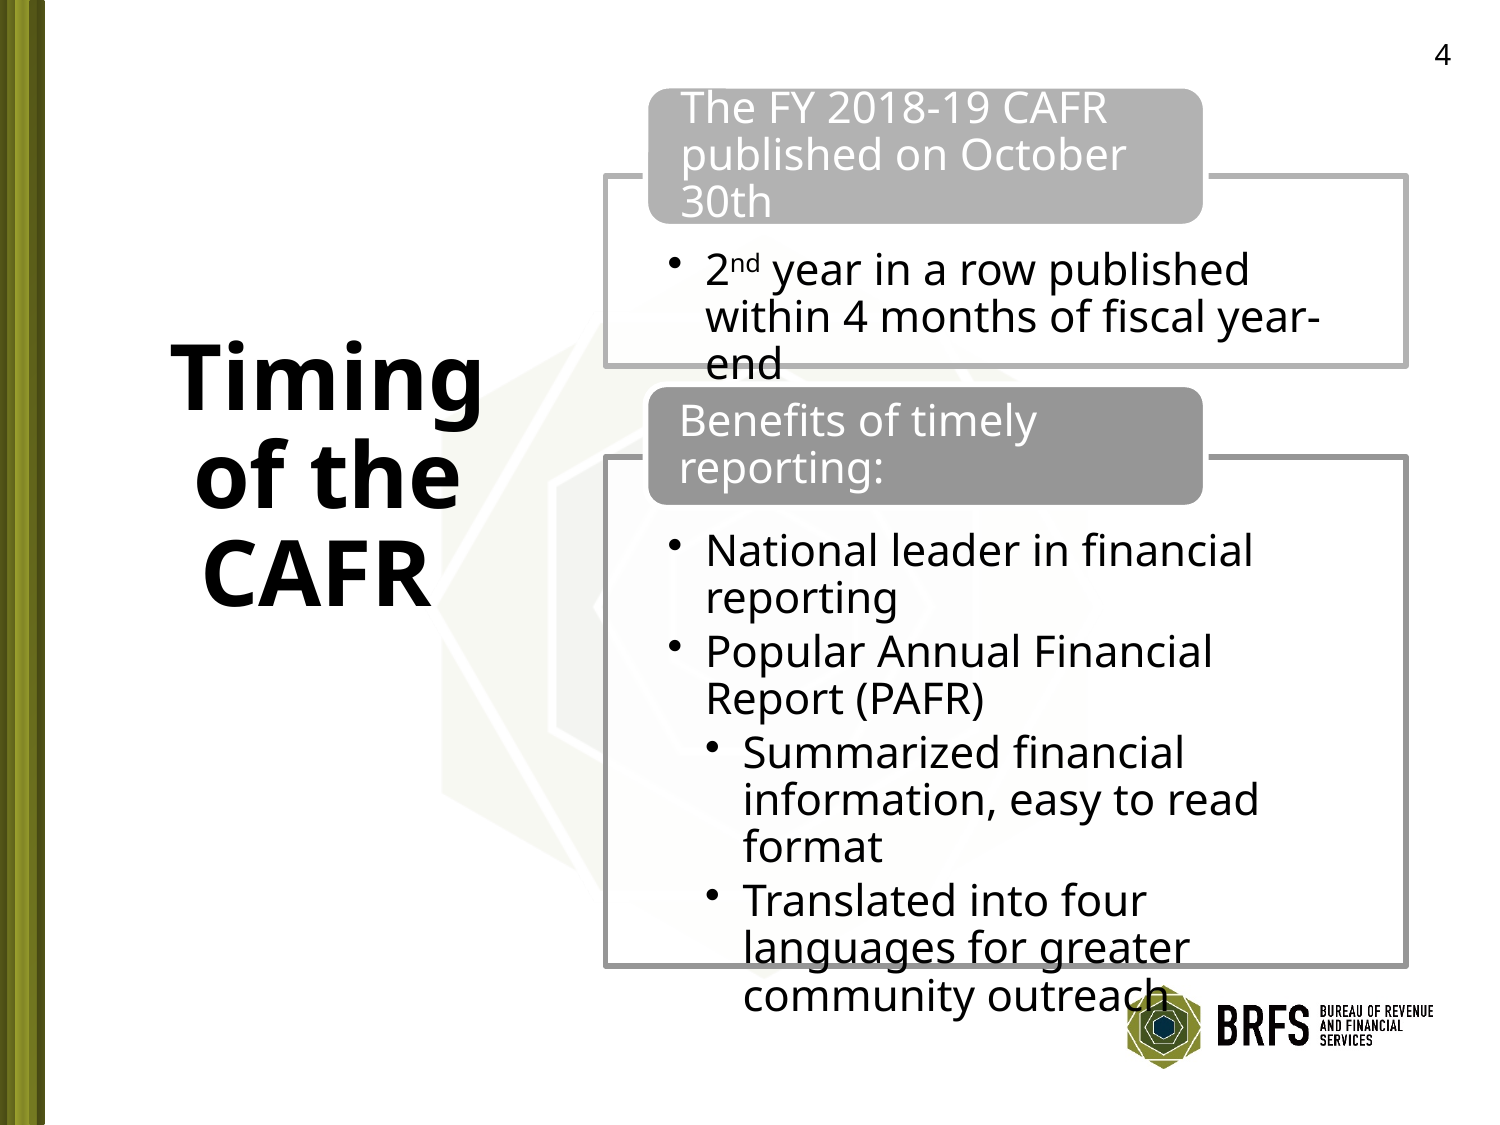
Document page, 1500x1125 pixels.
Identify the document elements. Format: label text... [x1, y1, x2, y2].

title Timing of the CAFR [125, 98, 532, 971]
picture [1125, 985, 1433, 1069]
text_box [605, 56, 1406, 996]
slide_number 4 [1405, 23, 1481, 90]
